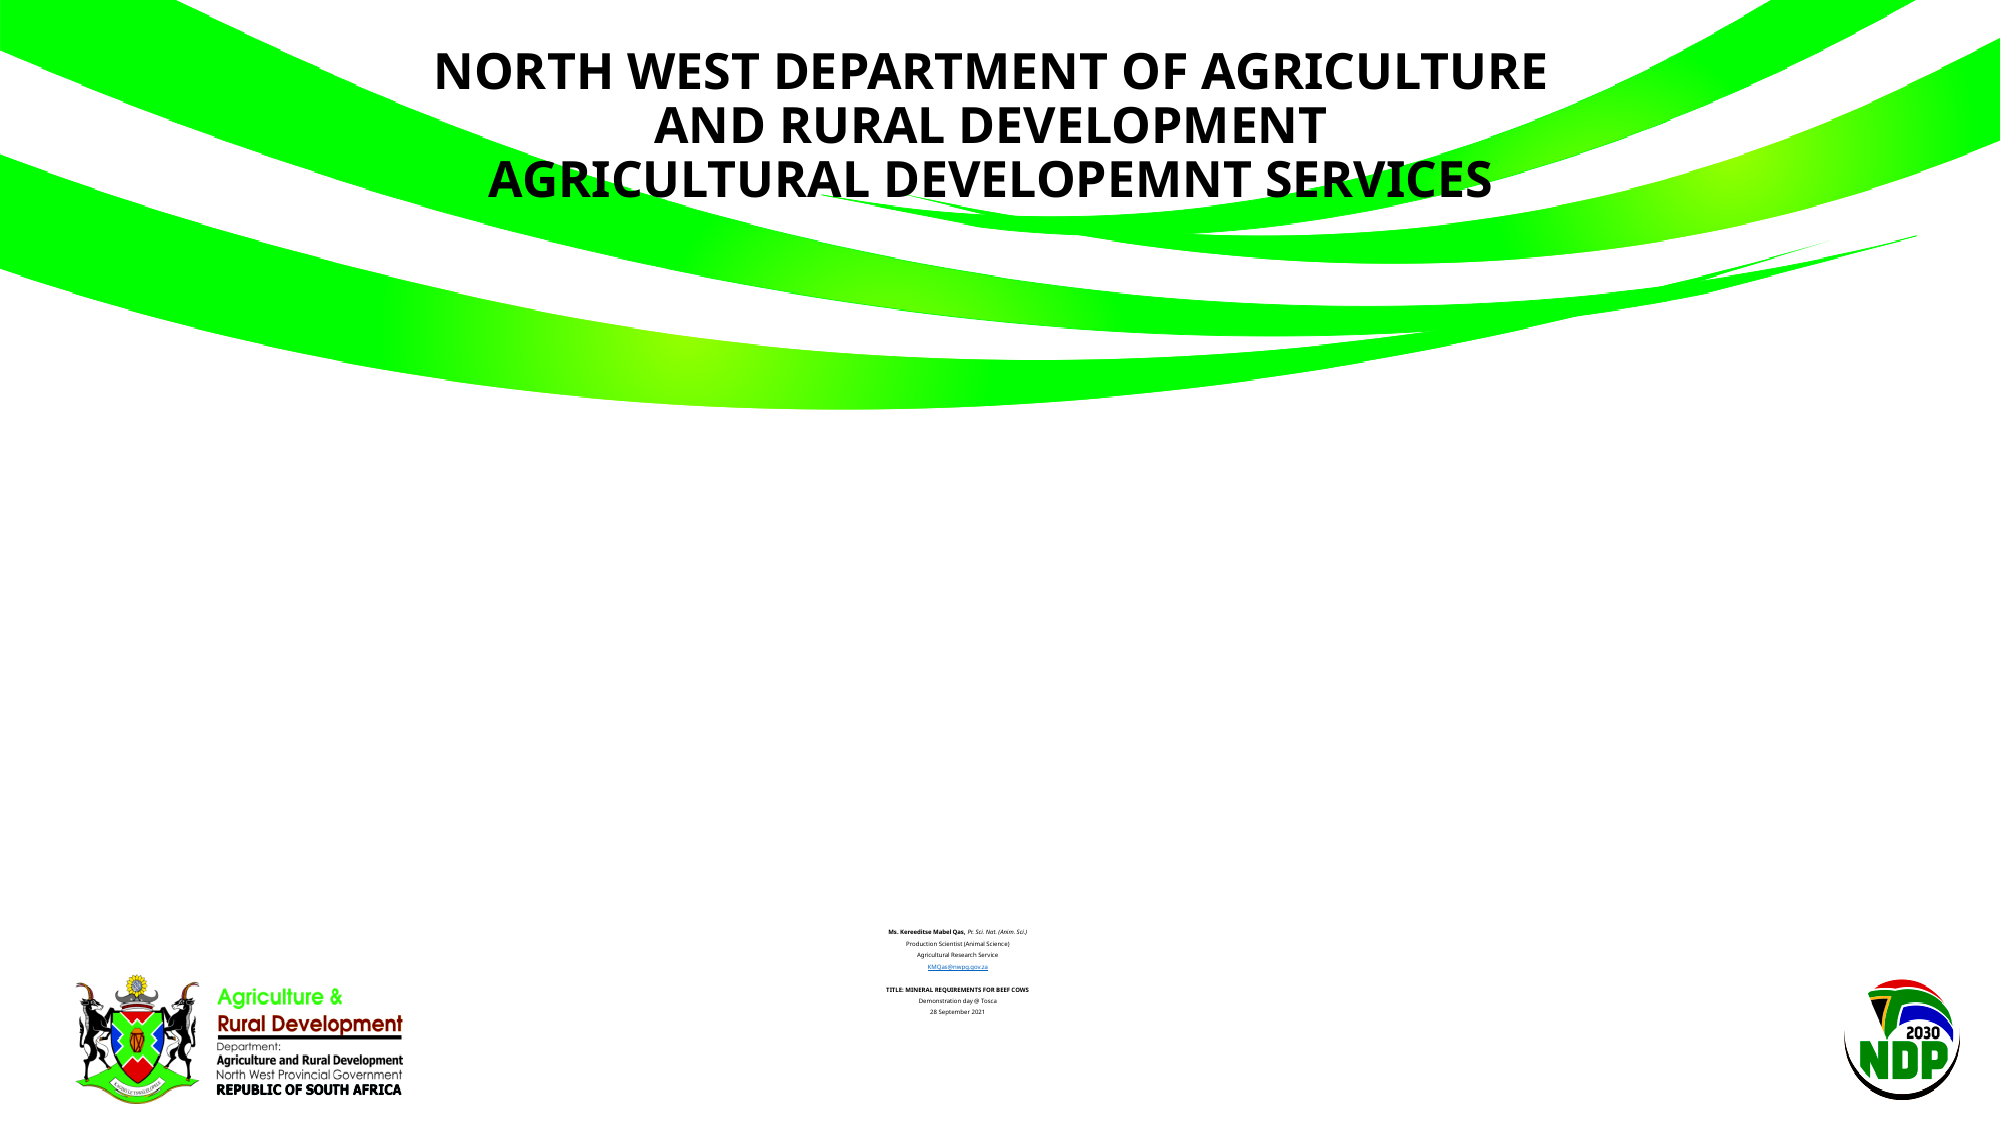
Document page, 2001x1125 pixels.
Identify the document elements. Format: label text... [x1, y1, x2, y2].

title NORTH WEST DEPARTMENT OF AGRICULTURE AND RURAL DEVELOPMENT AGRICULTURAL DEVELOPEMNT SERVICES [408, 29, 1574, 384]
picture [0, 0, 2001, 1125]
text_box Ms. Kereeditse Mabel Qas, Pr. Sci. Nat. (Anim. Sci.) Production Scientist (Animal Science) Agricultural Research Service KMQas@nwpg.gov.za TITLE: MINERAL REQUIREMENTS FOR BEEF COWS Demonstration day @ Tosca 28 September 2021 [95, 419, 1821, 1040]
